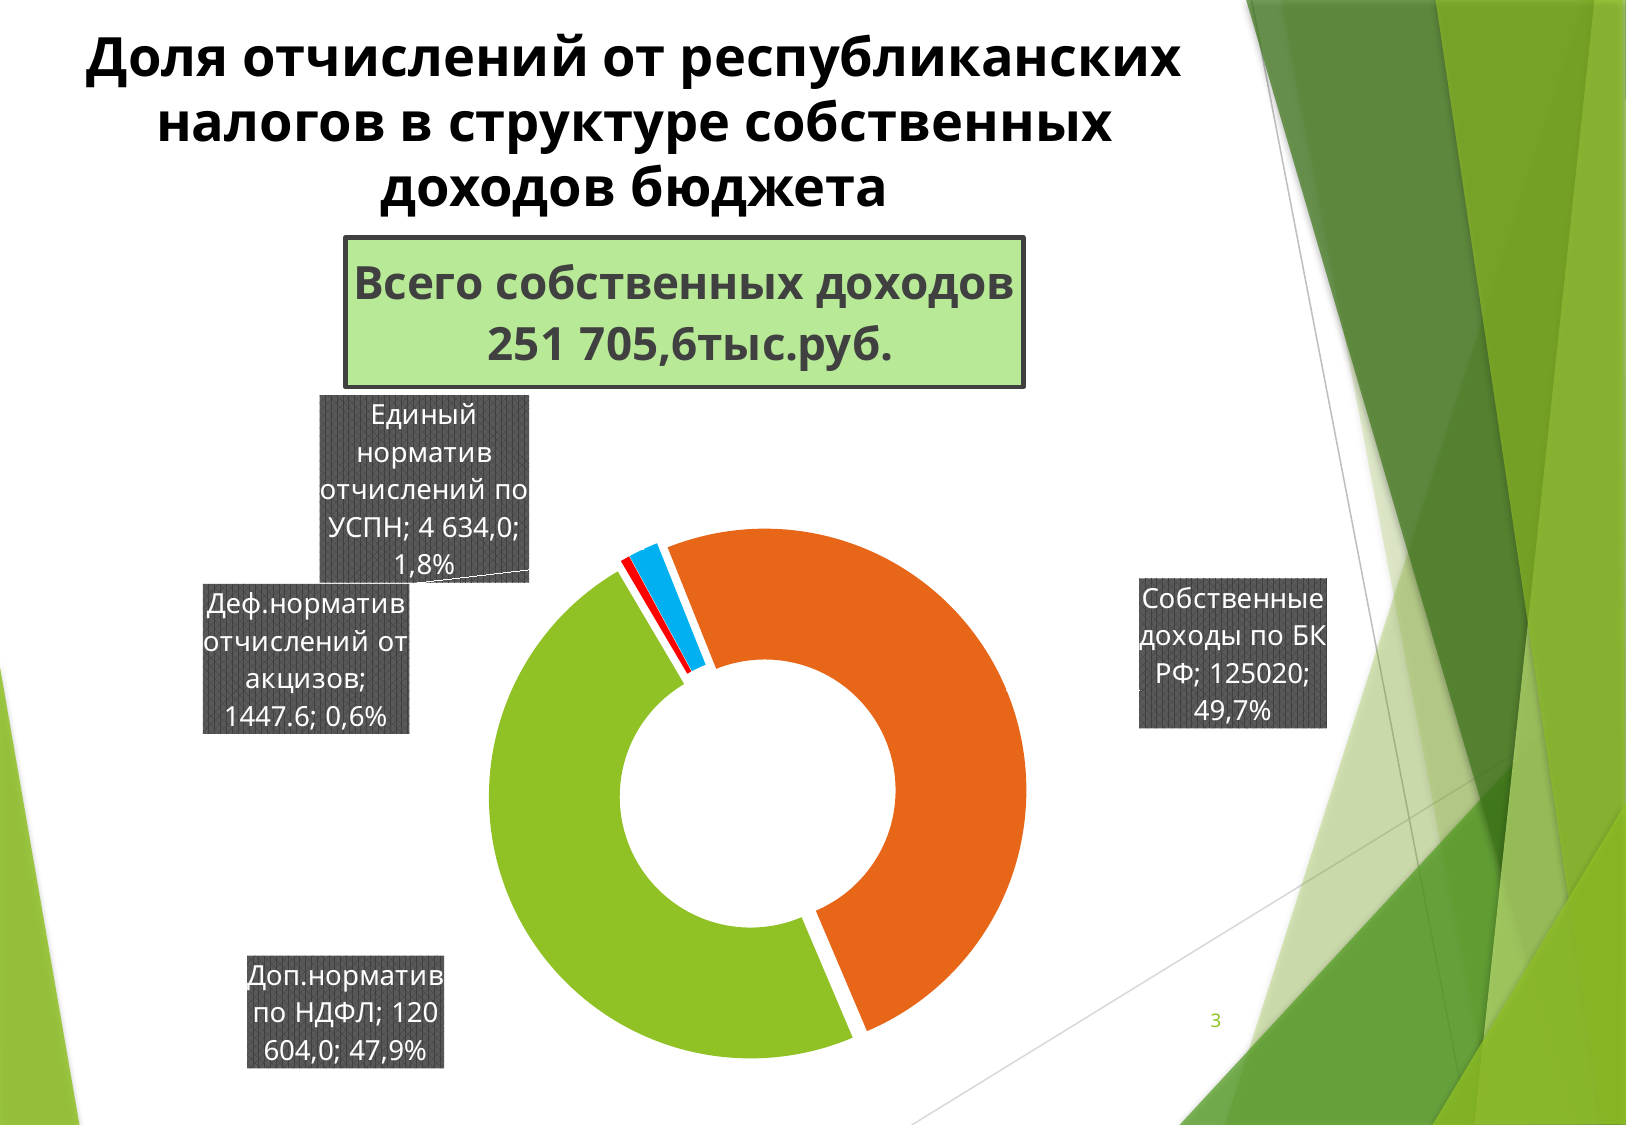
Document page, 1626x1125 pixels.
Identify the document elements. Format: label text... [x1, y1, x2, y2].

title Доля отчислений от республиканских налогов в структуре собственных доходов бюджета [33, 15, 1237, 117]
chart [32, 228, 1486, 1112]
